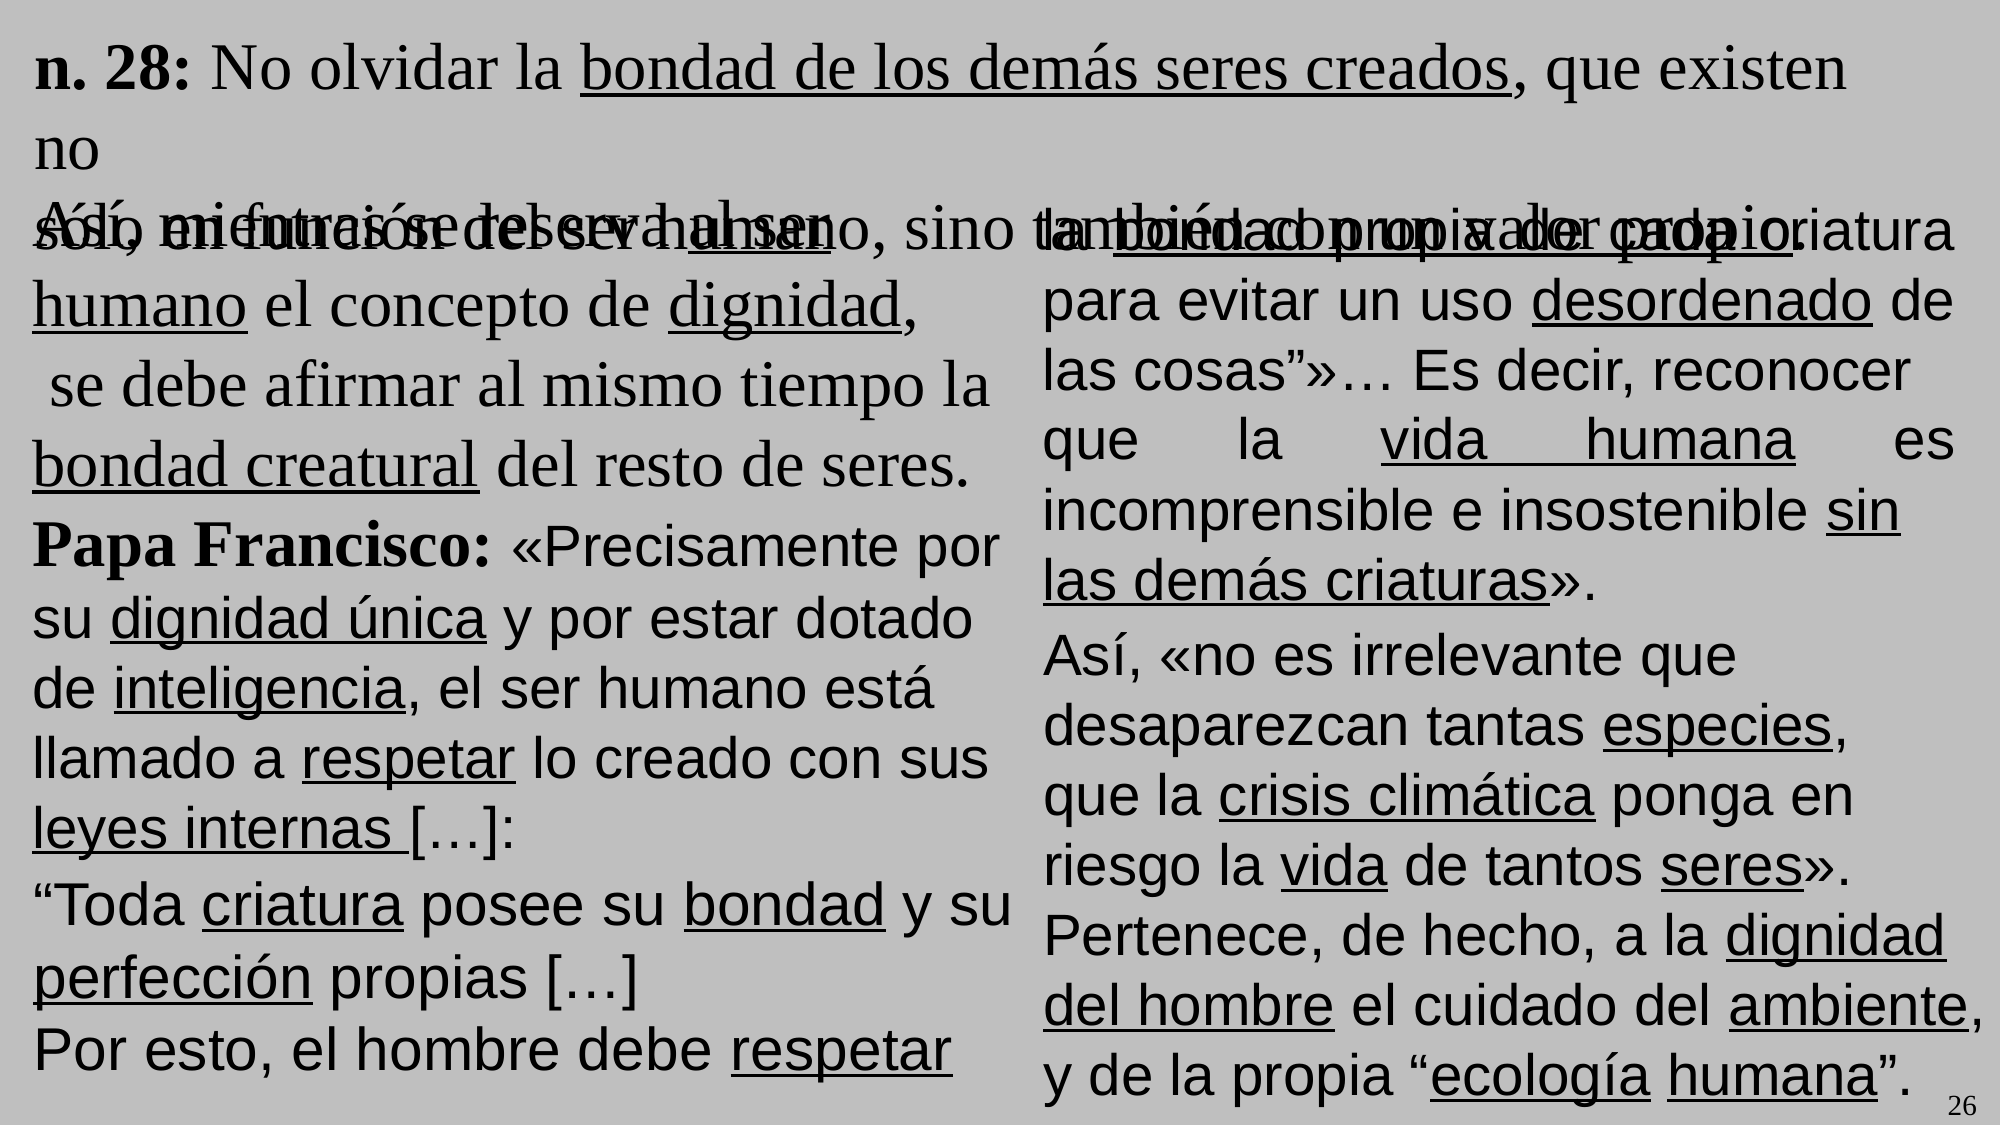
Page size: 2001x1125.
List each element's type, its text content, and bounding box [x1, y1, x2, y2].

text_box “Toda criatura posee su bondad y su perfección propias […] Por esto, el hombre debe respetar [18, 857, 1028, 1090]
text_box n. 28: No olvidar la bondad de los demás seres creados, que existen no sólo en función del ser humano, sino también con un valor propio. [19, 15, 1945, 184]
text_box la bondad propia de cada criatura para evitar un uso desordenado de las cosas”»… Es decir, reconocer que la vida humana es incomprensible e insostenible sin las demás criaturas». [1028, 184, 1971, 609]
slide_number 26 [1575, 1066, 1993, 1125]
text_box Así, mientras se reserva al ser humano el concepto de dignidad, se debe afirmar al mismo tiempo la bondad creatural del resto de seres. Papa Francisco: «Precisamente por su dignidad única y por estar dotado de inteligencia, el ser humano está llamado a respetar lo creado con sus leyes internas […]: [17, 172, 1059, 868]
text_box Así, «no es irrelevante que desaparezcan tantas especies, que la crisis climática ponga en riesgo la vida de tantos seres». Pertenece, de hecho, a la dignidad del hombre el cuidado del ambiente, y de la propia “ecología humana”. [1028, 609, 2000, 1115]
